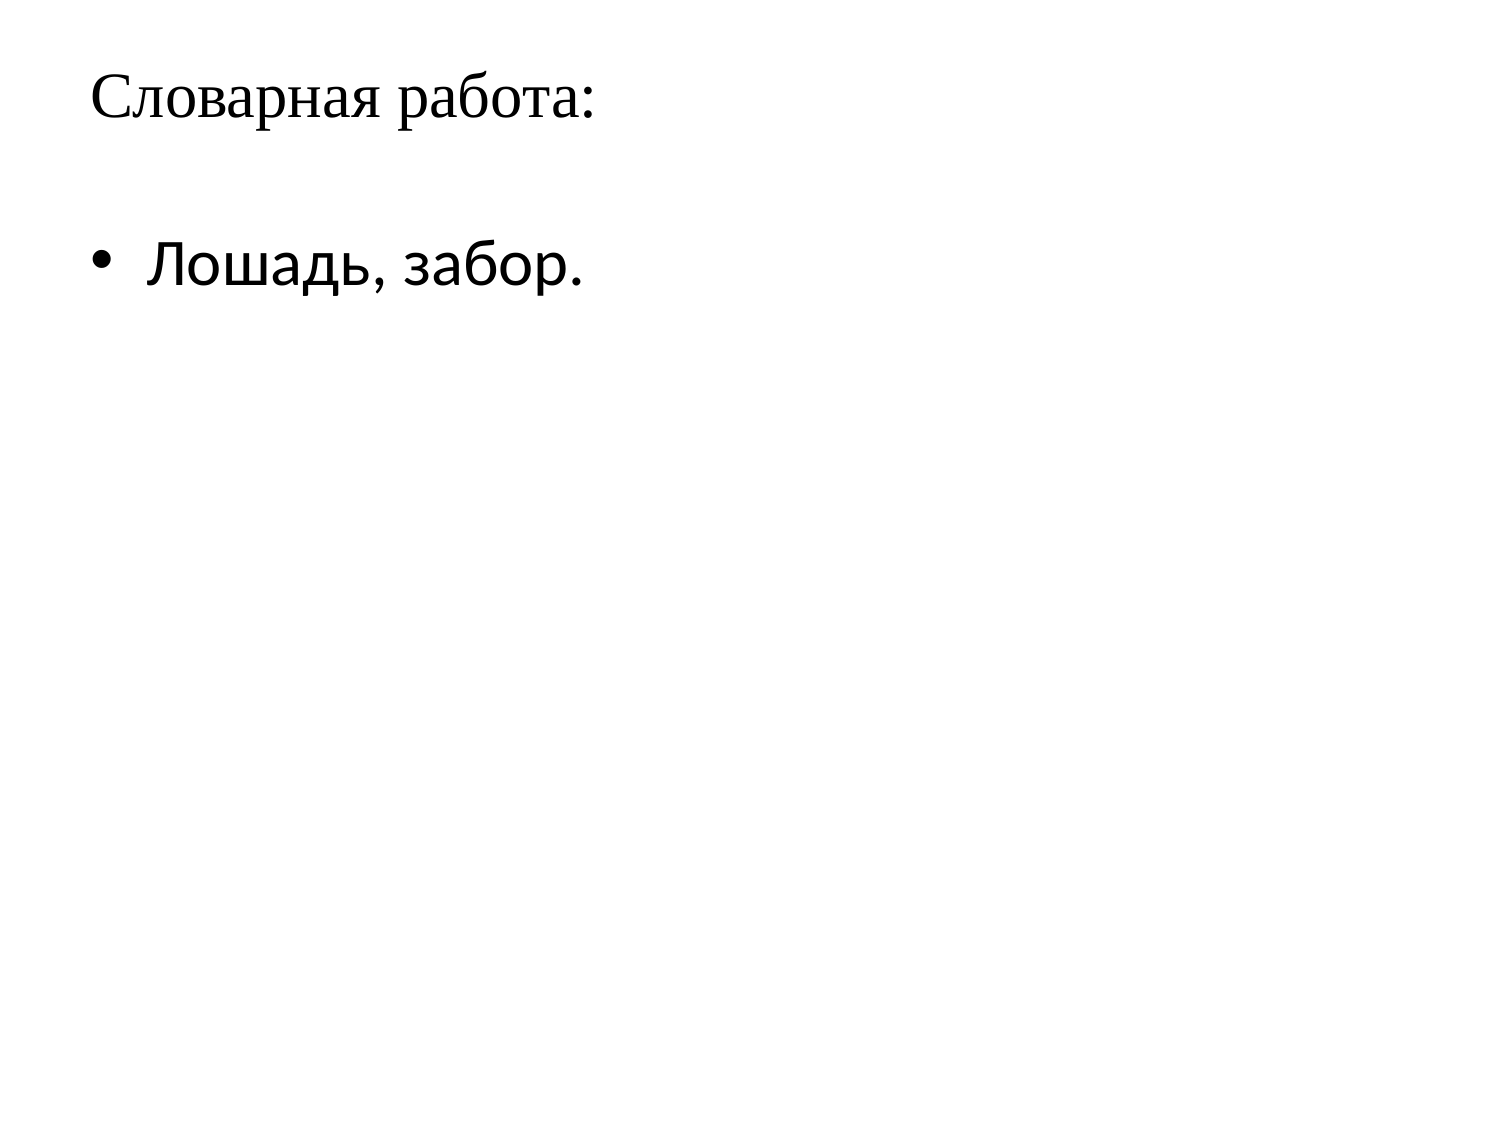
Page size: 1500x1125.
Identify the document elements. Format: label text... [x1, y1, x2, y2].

title Словарная работа: [75, 45, 1425, 210]
list Лошадь, забор. [75, 210, 1425, 1005]
